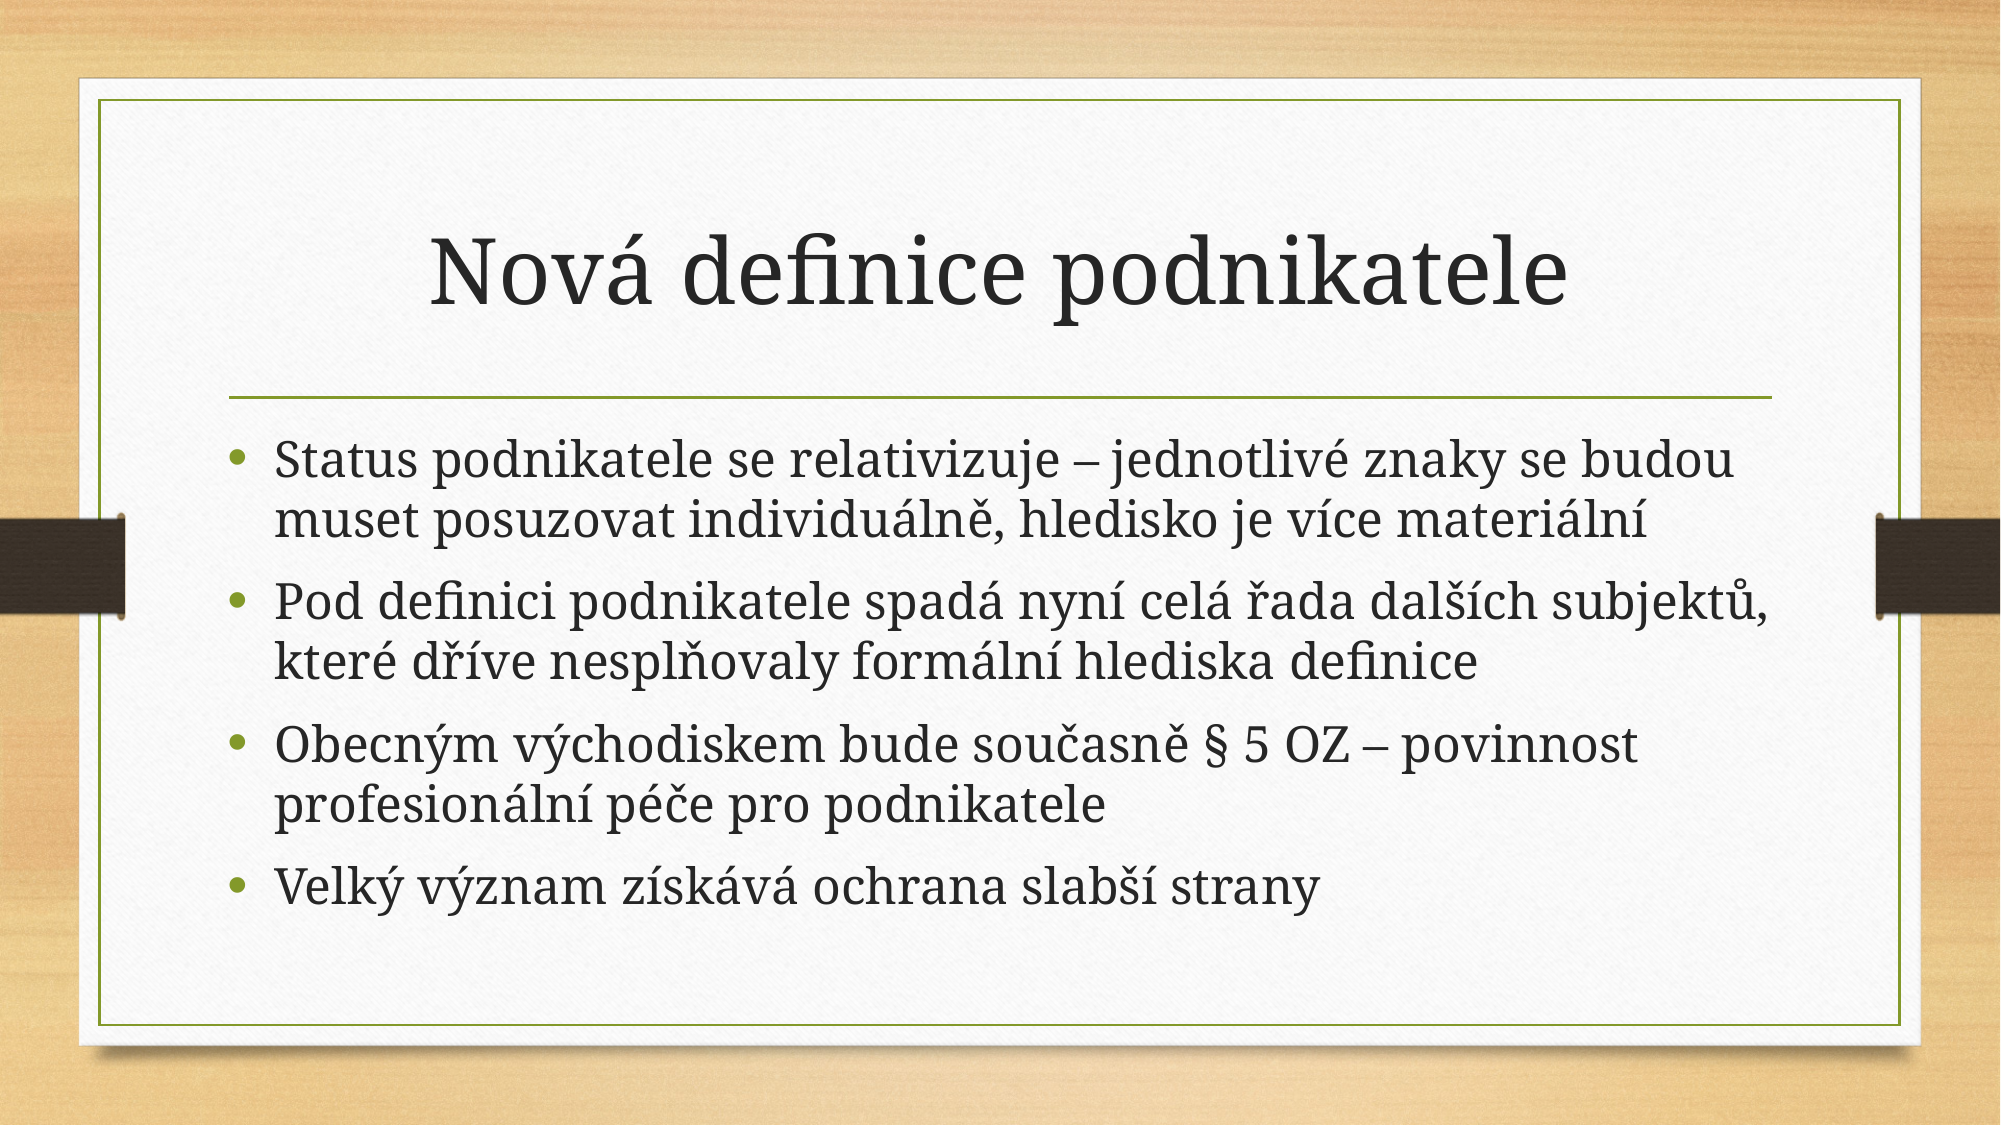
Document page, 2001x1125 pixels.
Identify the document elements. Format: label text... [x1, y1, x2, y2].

picture [0, 0, 2001, 1125]
title Nová definice podnikatele [212, 161, 1788, 375]
list Status podnikatele se relativizuje – jednotlivé znaky se budou muset posuzovat individuálně, hledisko je více materiální Pod definici podnikatele spadá nyní celá řada dalších subjektů, které dříve nesplňovaly formální hlediska definice Obecným východiskem bude současně § 5 OZ – povinnost profesionální péče pro podnikatele Velký význam získává ochrana slabší strany [212, 419, 1788, 964]
